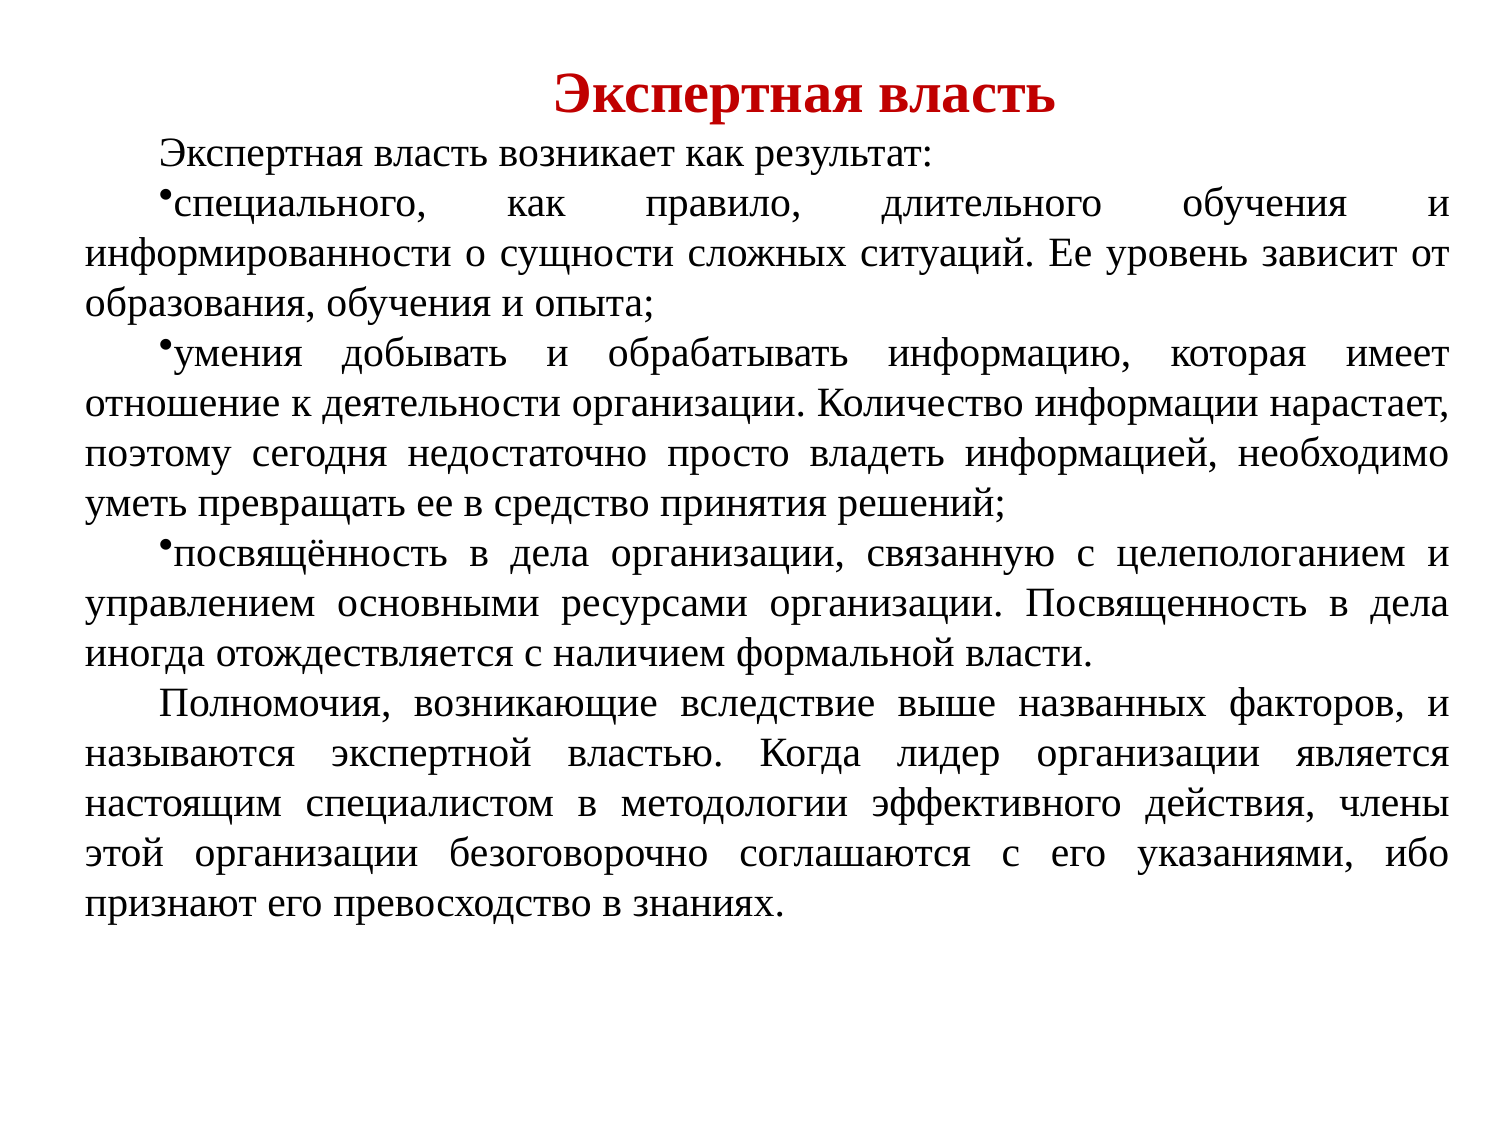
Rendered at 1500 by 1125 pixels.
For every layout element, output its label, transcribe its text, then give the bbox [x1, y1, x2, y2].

text_box Экспертная власть Экспертная власть возникает как результат: специального, как правило, длительного обучения и информированности о сущности сложных ситуаций. Ее уровень зависит от образования, обучения и опыта; умения добывать и обрабатывать информацию, которая имеет отношение к деятельности организации. Количество информации нарастает, поэтому сегодня недостаточно просто владеть информацией, необходимо уметь превращать ее в средство принятия решений; посвящённость в дела организации, связанную с целепологанием и управлением основными ресурсами организации. Посвященность в дела иногда отождествляется с наличием формальной власти. Полномочия, возникающие вследствие выше названных факторов, и называются экспертной властью. Когда лидер организации является настоящим специалистом в методологии эффективного действия, члены этой организации безоговорочно соглашаются с его указаниями, ибо признают его превосходство в знаниях. [70, 46, 1465, 932]
